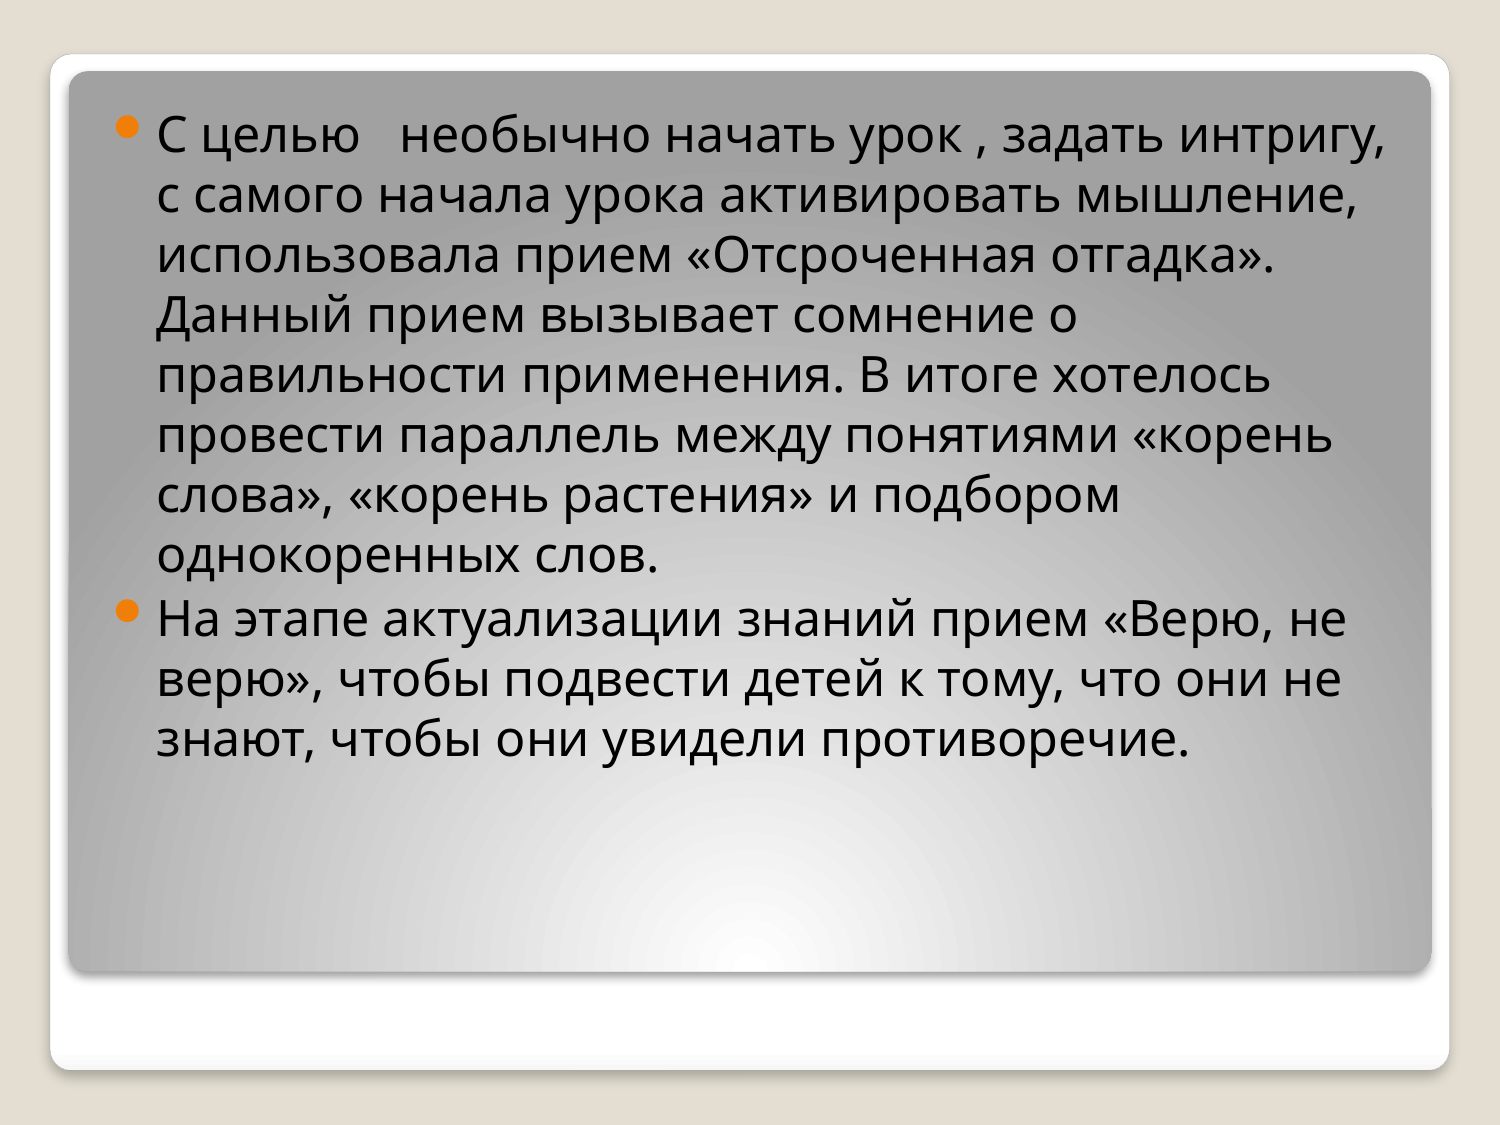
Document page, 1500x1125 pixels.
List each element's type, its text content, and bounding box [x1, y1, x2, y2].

list С целью необычно начать урок , задать интригу, с самого начала урока активировать мышление, использовала прием «Отсроченная отгадка». Данный прием вызывает сомнение о правильности применения. В итоге хотелось провести параллель между понятиями «корень слова», «корень растения» и подбором однокоренных слов. На этапе актуализации знаний прием «Верю, не верю», чтобы подвести детей к тому, что они не знают, чтобы они увидели противоречие. [82, 86, 1425, 774]
